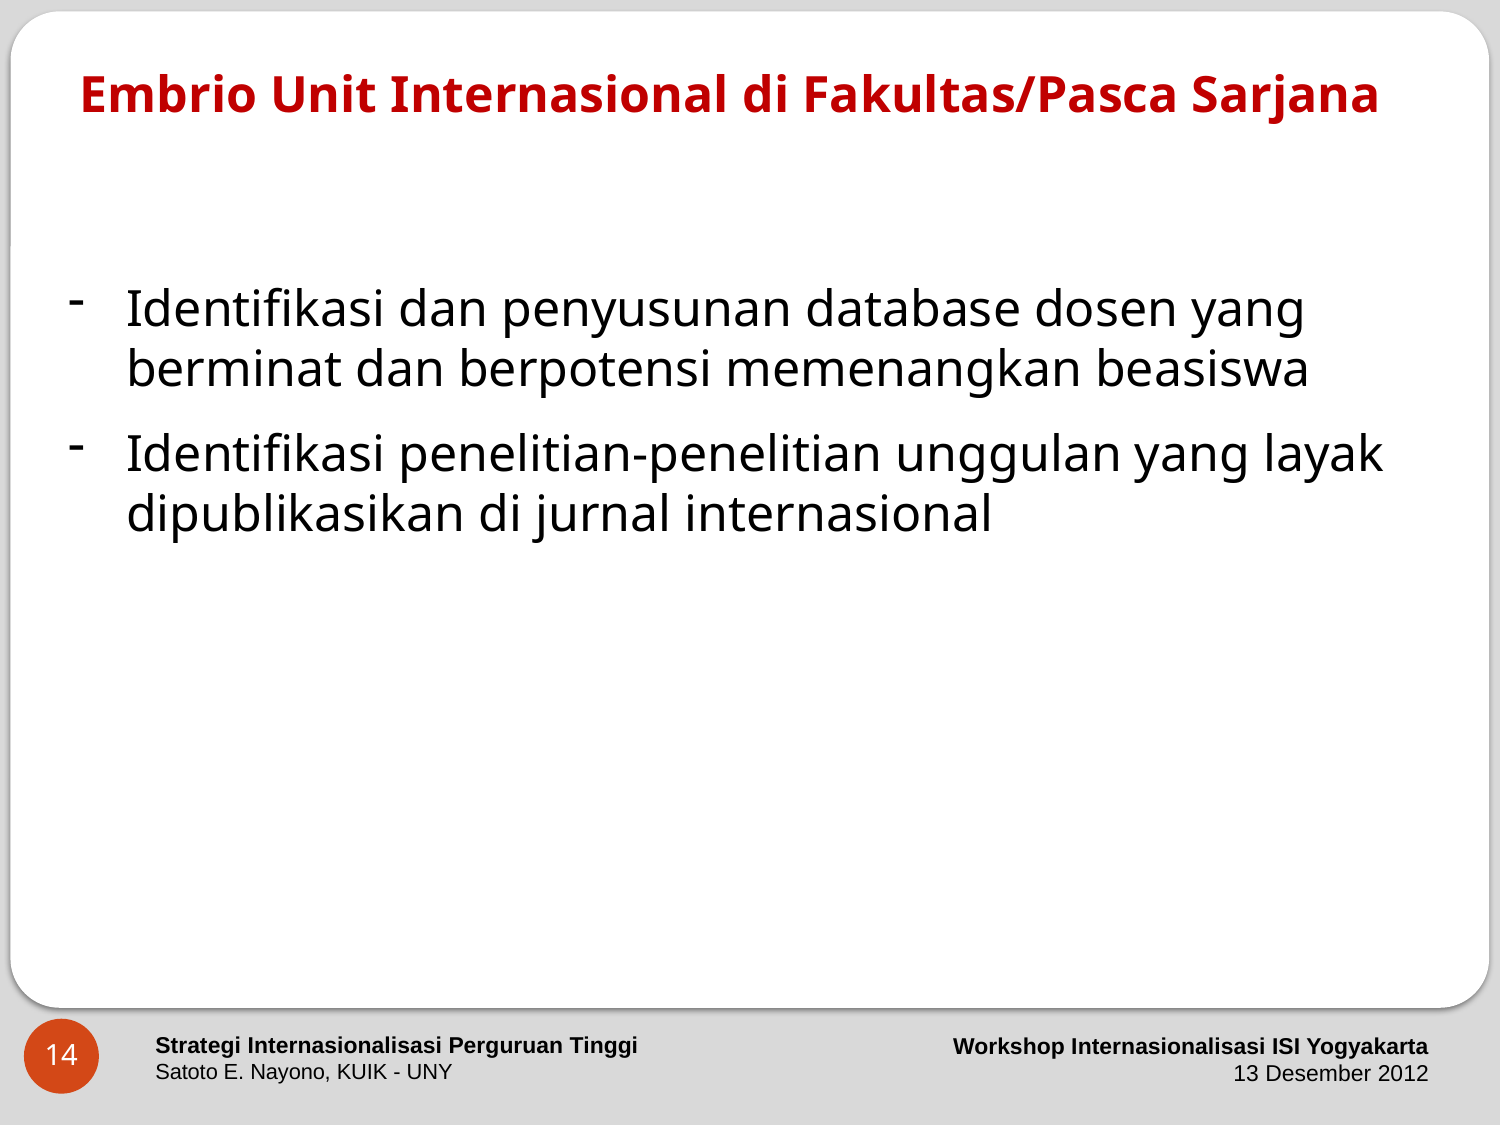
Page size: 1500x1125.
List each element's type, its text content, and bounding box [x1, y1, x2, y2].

slide_number 14 [23, 1018, 99, 1094]
text_box Identifikasi dan penyusunan database dosen yang berminat dan berpotensi memenangkan beasiswa Identifikasi penelitian-penelitian unggulan yang layak dipublikasikan di jurnal internasional [53, 268, 1424, 549]
text_box Embrio Unit Internasional di Fakultas/Pasca Sarjana [64, 18, 1424, 138]
